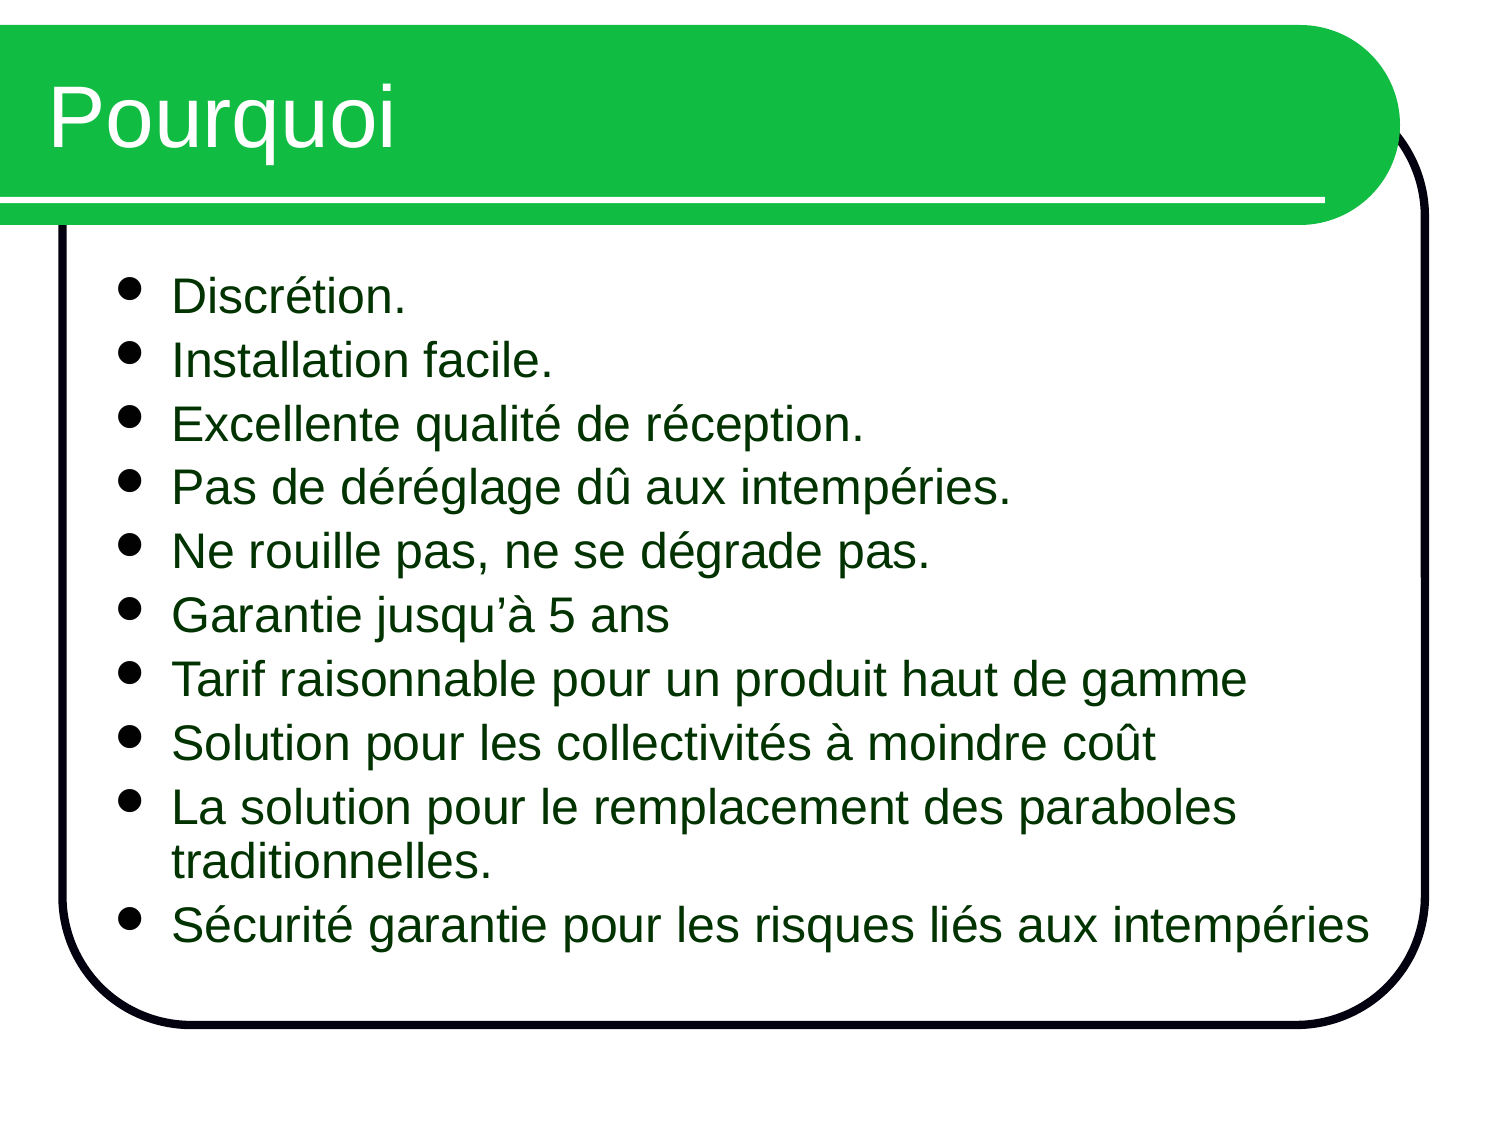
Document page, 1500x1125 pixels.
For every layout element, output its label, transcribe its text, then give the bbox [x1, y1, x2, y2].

title Pourquoi [31, 37, 1348, 188]
list Discrétion. Installation facile. Excellente qualité de réception. Pas de déréglage dû aux intempéries. Ne rouille pas, ne se dégrade pas. Garantie jusqu’à 5 ans Tarif raisonnable pour un produit haut de gamme Solution pour les collectivités à moindre coût La solution pour le remplacement des paraboles traditionnelles. Sécurité garantie pour les risques liés aux intempéries [99, 262, 1401, 988]
